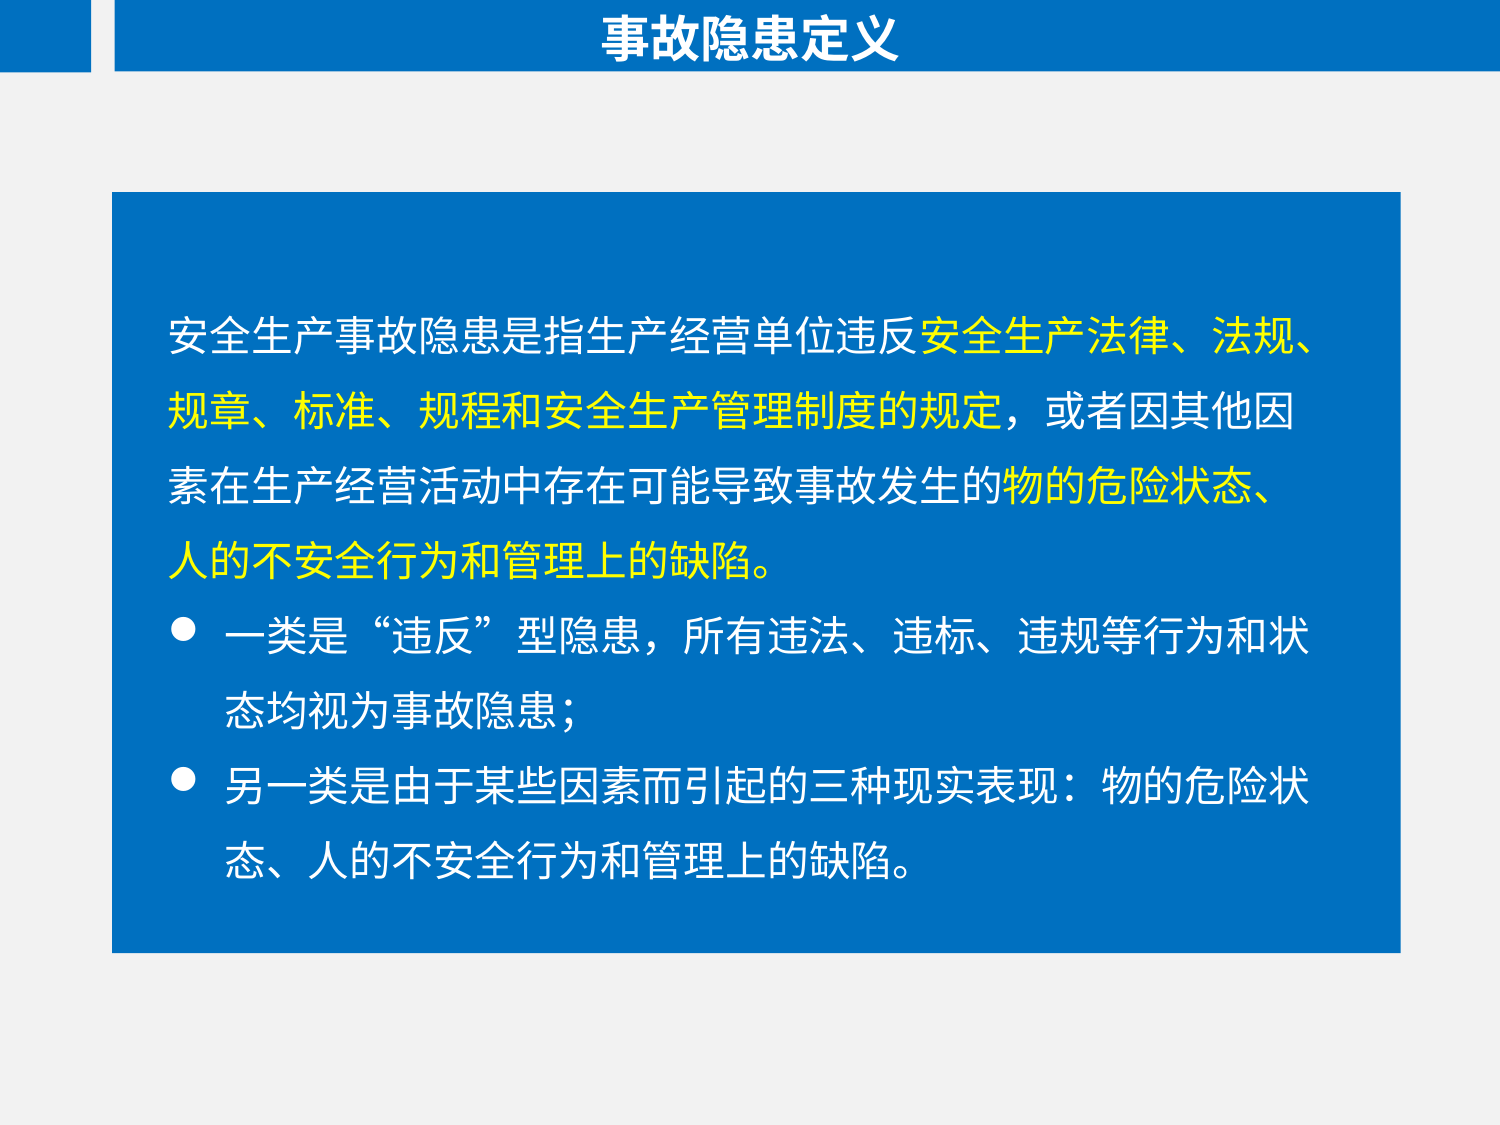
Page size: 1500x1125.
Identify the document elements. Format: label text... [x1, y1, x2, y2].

text_box 安全生产事故隐患是指生产经营单位违反安全生产法律、法规、规章、标准、规程和安全生产管理制度的规定，或者因其他因素在生产经营活动中存在可能导致事故发生的物的危险状态、人的不安全行为和管理上的缺陷。 一类是“违反”型隐患，所有违法、违标、违规等行为和状态均视为事故隐患； 另一类是由于某些因素而引起的三种现实表现：物的危险状态、人的不安全行为和管理上的缺陷。 [153, 277, 1352, 938]
text_box [978, 0, 1500, 72]
text_box 事故隐患定义 [522, 0, 978, 75]
text_box [114, 0, 522, 72]
text_box [0, 0, 92, 73]
text_box [111, 191, 1402, 954]
